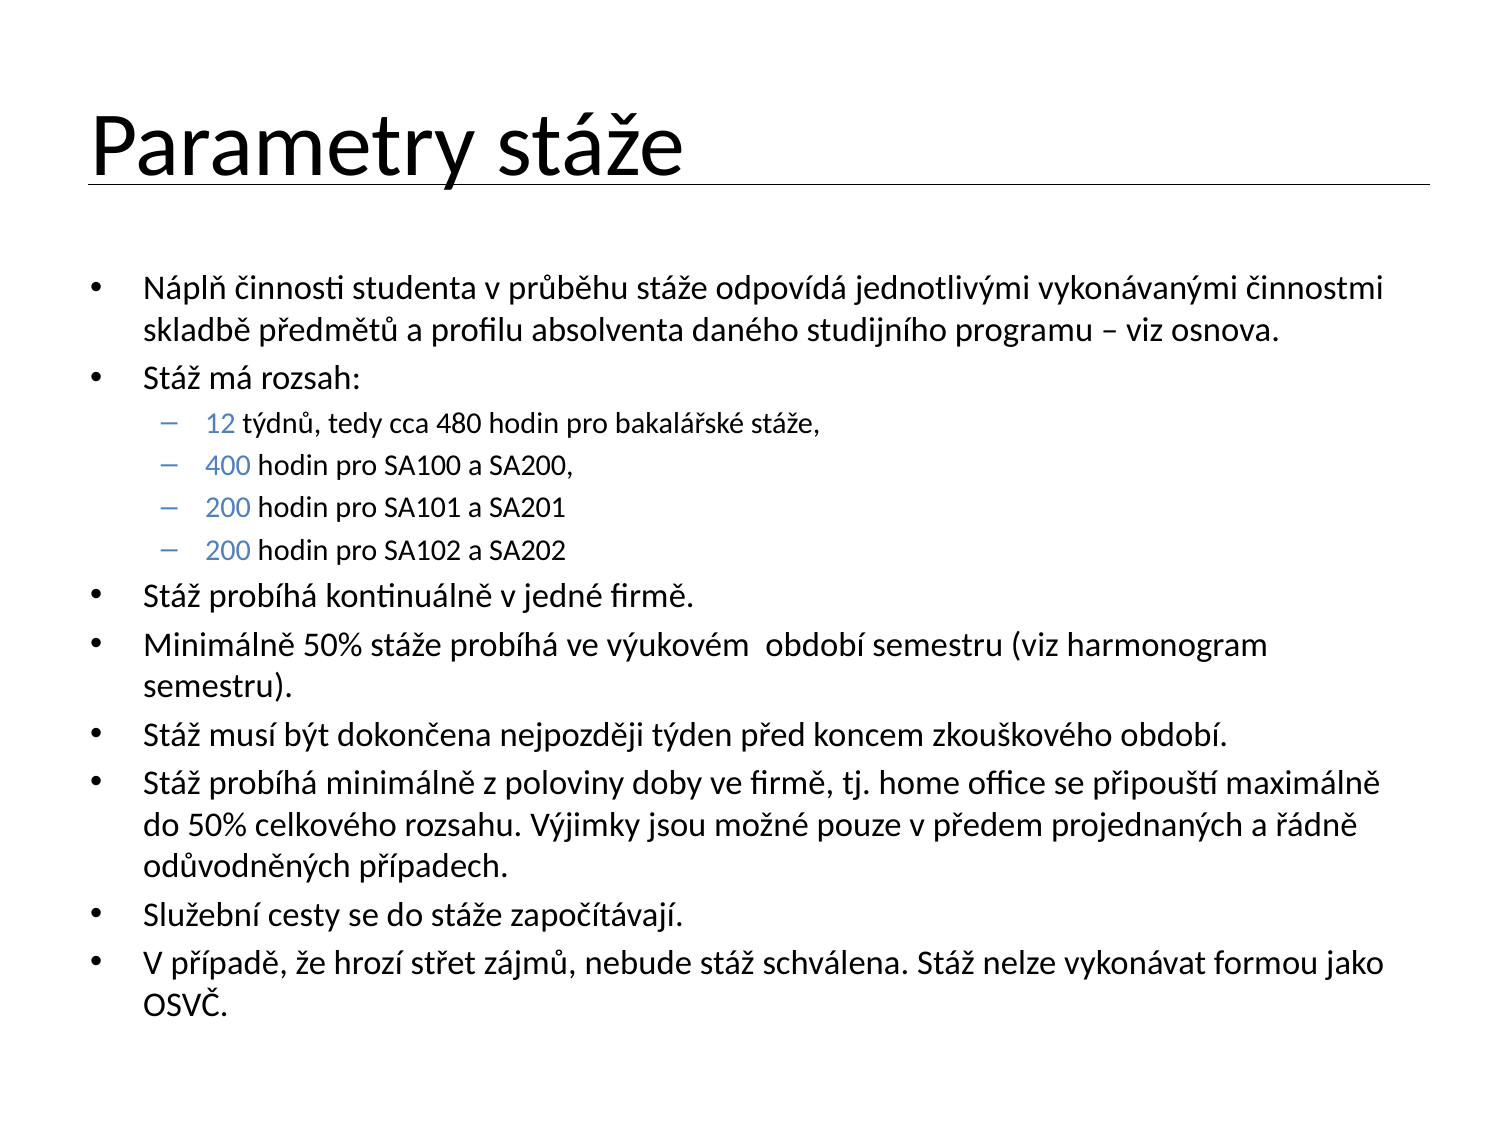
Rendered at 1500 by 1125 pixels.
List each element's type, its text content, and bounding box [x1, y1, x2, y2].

title Parametry stáže [75, 45, 1425, 233]
list Náplň činnosti studenta v průběhu stáže odpovídá jednotlivými vykonávanými činnostmi skladbě předmětů a profilu absolventa daného studijního programu – viz osnova. Stáž má rozsah: 12 týdnů, tedy cca 480 hodin pro bakalářské stáže, 400 hodin pro SA100 a SA200, 200 hodin pro SA101 a SA201 200 hodin pro SA102 a SA202 Stáž probíhá kontinuálně v jedné firmě. Minimálně 50% stáže probíhá ve výukovém období semestru (viz harmonogram semestru). Stáž musí být dokončena nejpozději týden před koncem zkouškového období. Stáž probíhá minimálně z poloviny doby ve firmě, tj. home office se připouští maximálně do 50% celkového rozsahu. Výjimky jsou možné pouze v předem projednaných a řádně odůvodněných případech. Služební cesty se do stáže započítávají. V případě, že hrozí střet zájmů, nebude stáž schválena. Stáž nelze vykonávat formou jako OSVČ. [75, 257, 1430, 1052]
